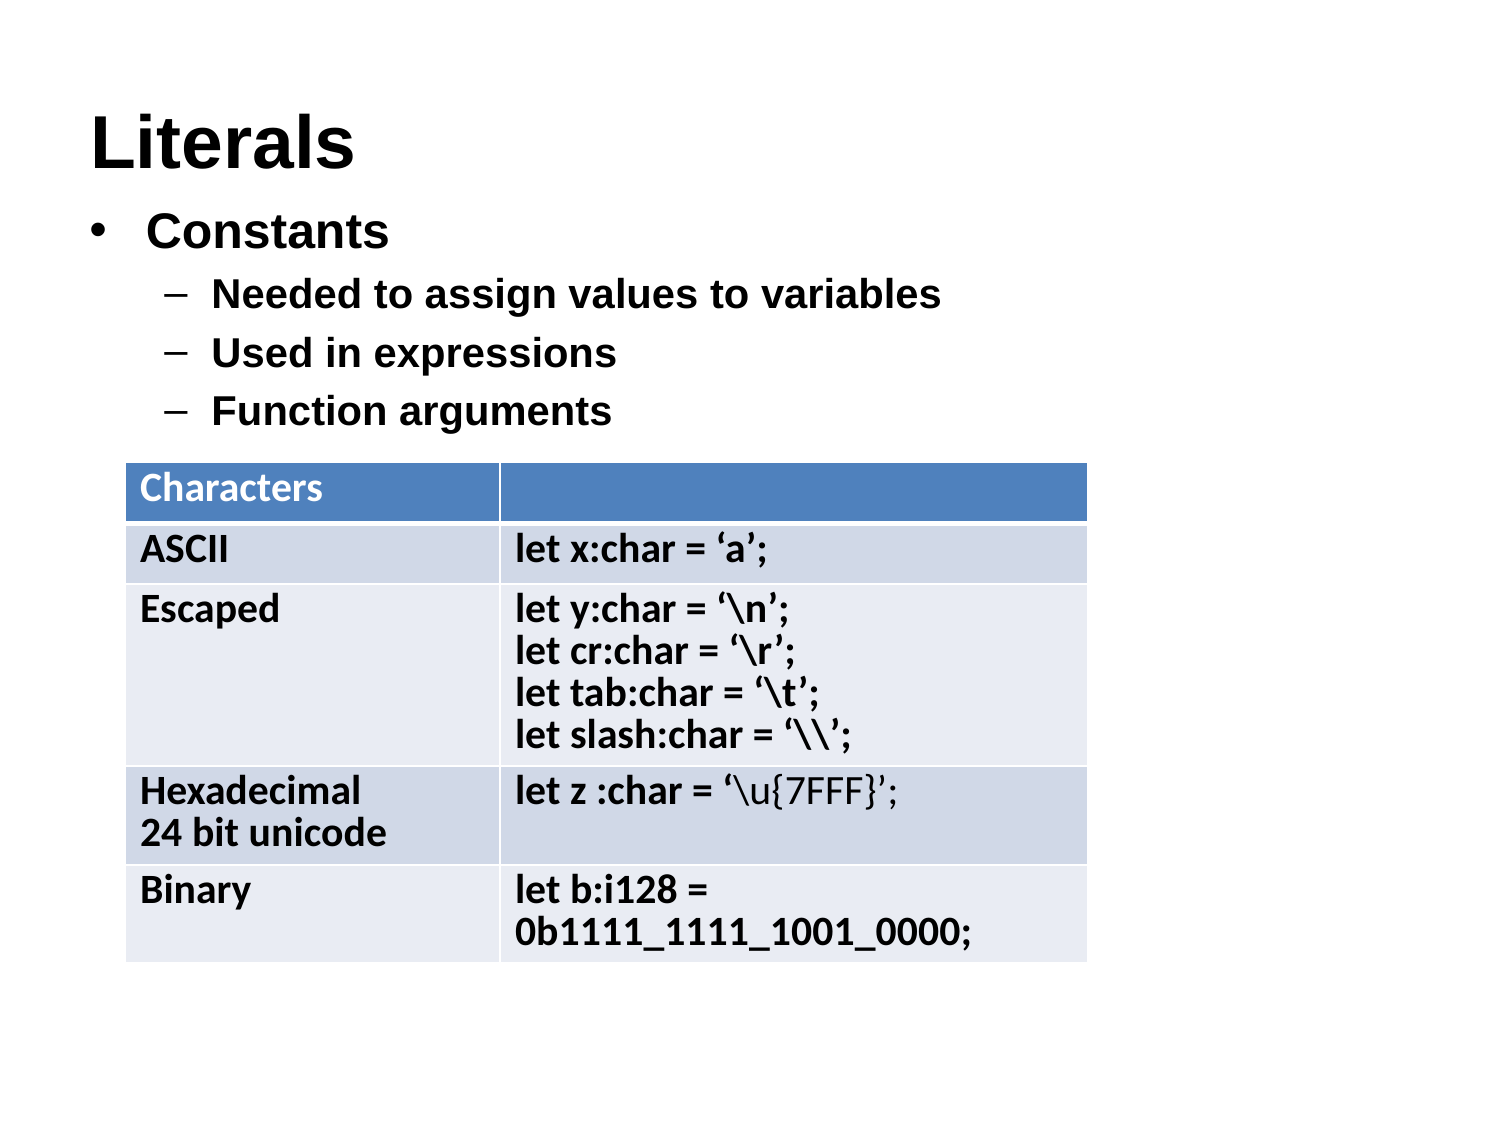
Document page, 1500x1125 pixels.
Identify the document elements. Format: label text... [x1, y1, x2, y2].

table_cell let b:i128 = 0b1111_1111_1001_0000; [501, 866, 1087, 962]
table_cell let z :char = ‘\u{7FFF}’; [501, 767, 1087, 864]
table_cell Hexadecimal 24 bit unicode [126, 767, 499, 864]
title Literals [74, 44, 1426, 233]
list Constants Needed to assign values to variables Used in expressions Function arguments [74, 191, 1425, 934]
table_header [501, 463, 1087, 521]
table_cell ASCII [126, 526, 499, 583]
table_cell Escaped [126, 585, 499, 765]
table_header Characters [126, 463, 499, 521]
table_cell Binary [126, 866, 499, 962]
table_cell let x:char = ‘a’; [501, 526, 1087, 583]
table_cell let y:char = ‘\n’; let cr:char = ‘\r’; let tab:char = ‘\t’; let slash:char = ‘\\’; [501, 585, 1087, 765]
